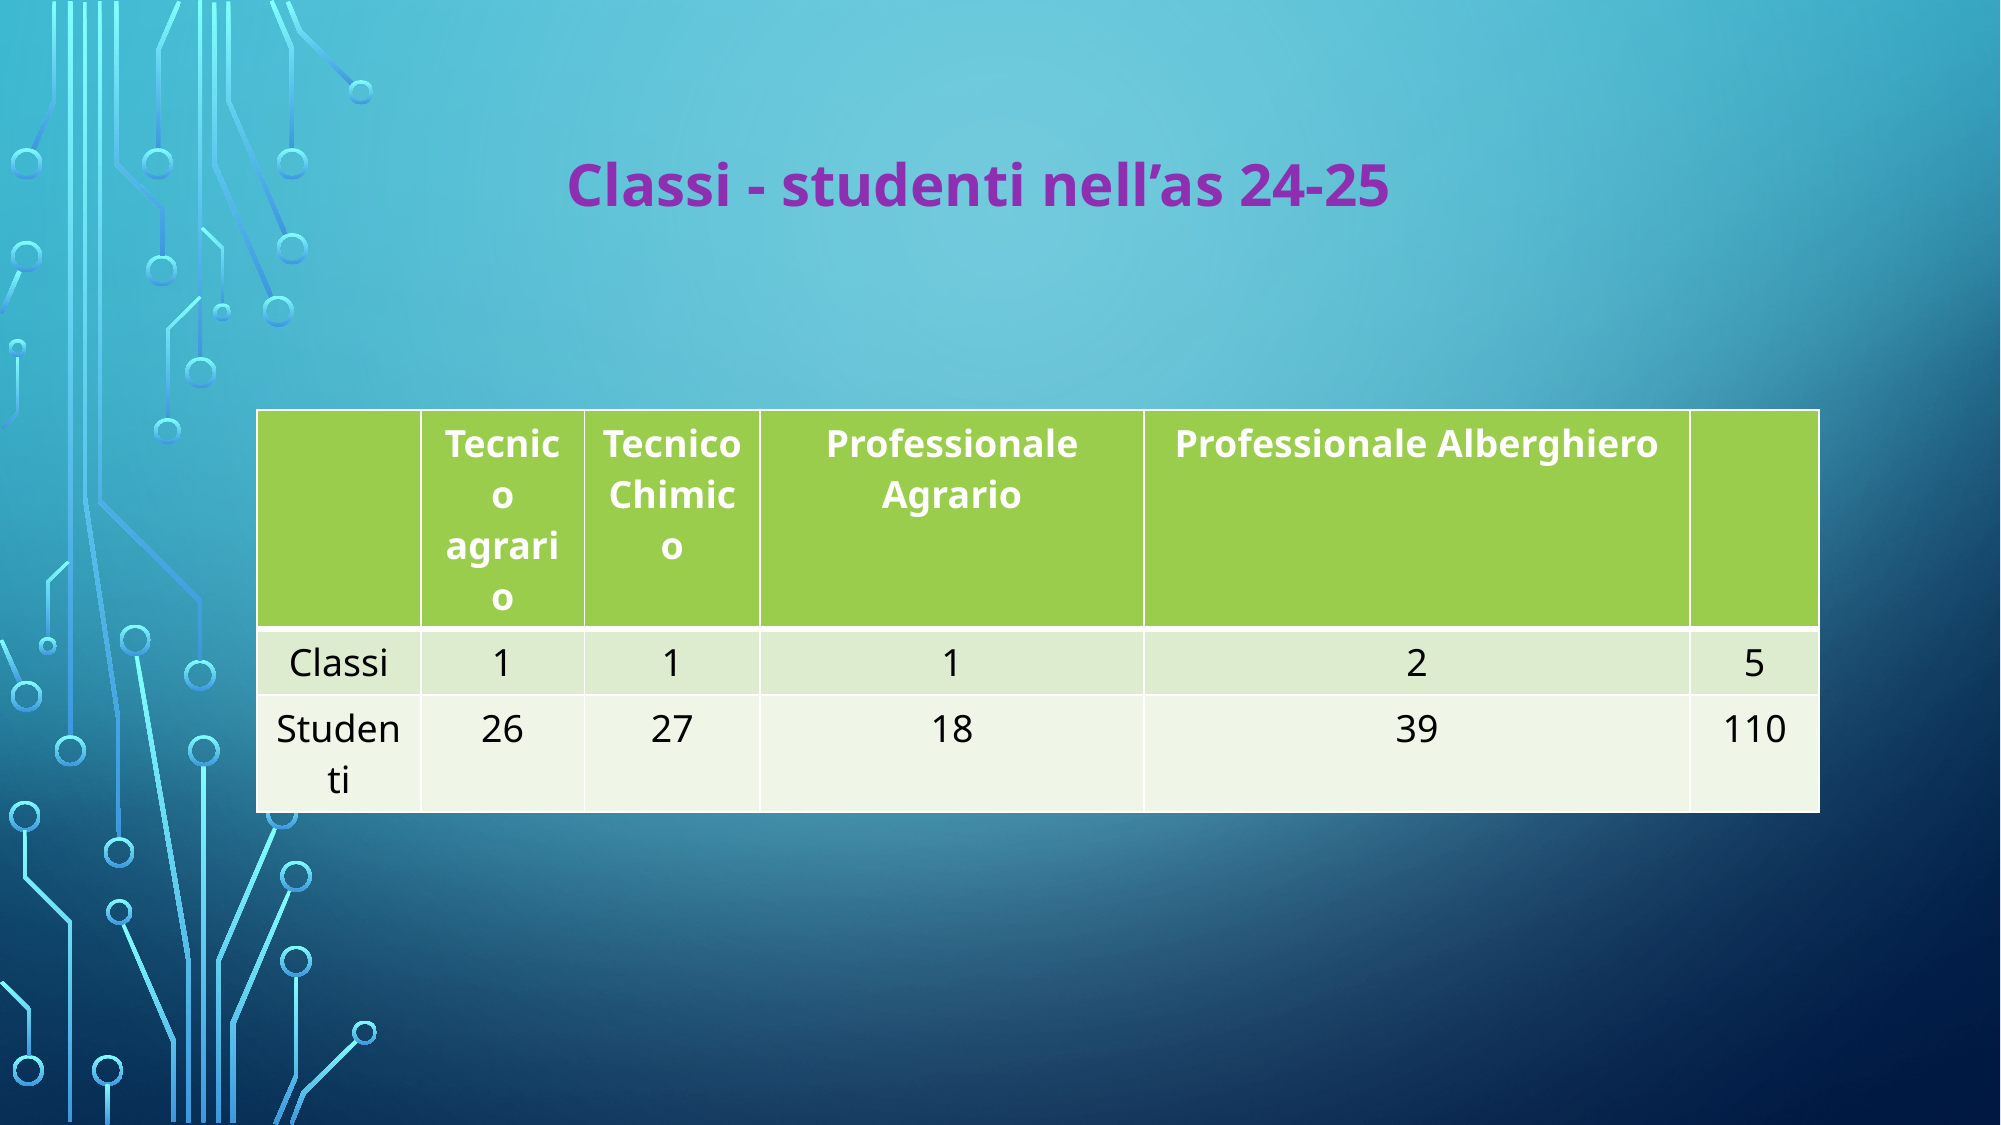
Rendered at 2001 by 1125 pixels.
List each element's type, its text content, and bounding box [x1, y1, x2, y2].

table_header Professionale Alberghiero [1145, 411, 1689, 626]
table_header [258, 411, 420, 626]
table_cell 2 [1145, 632, 1689, 694]
table_header Tecnico Chimico [585, 411, 759, 626]
table_cell 1 [761, 632, 1143, 694]
table_cell Studenti [258, 696, 420, 811]
table_header Tecnico agrario [422, 411, 584, 626]
table_cell 1 [585, 632, 759, 694]
table_cell 27 [585, 696, 759, 811]
table_cell 26 [422, 696, 584, 811]
table_header Professionale Agrario [761, 411, 1143, 626]
table_cell Classi [258, 632, 420, 694]
table_cell 18 [761, 696, 1143, 811]
table_cell 1 [422, 632, 584, 694]
table_cell 110 [1691, 696, 1818, 811]
table_cell 5 [1691, 632, 1818, 694]
table_cell 39 [1145, 696, 1689, 811]
text_box Classi - studenti nell’as 24-25 [181, 140, 1776, 225]
table_header [1691, 411, 1818, 626]
